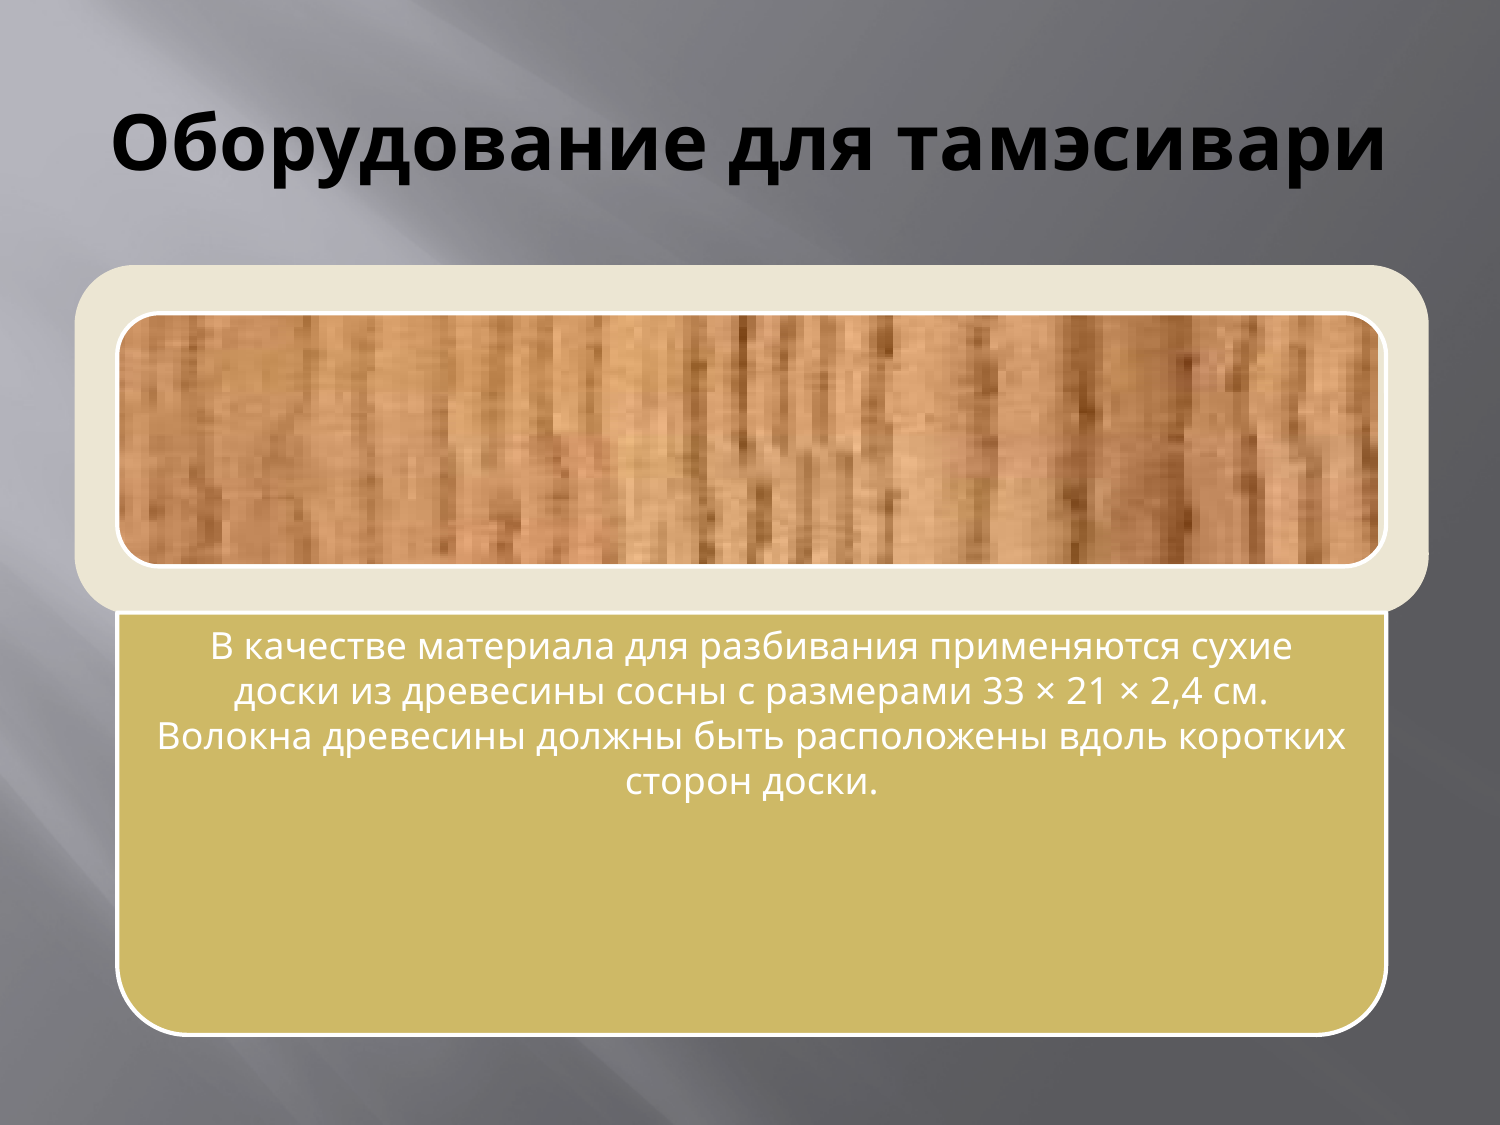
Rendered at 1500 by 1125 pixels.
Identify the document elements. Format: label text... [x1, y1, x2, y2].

title Оборудование для тамэсивари [75, 45, 1425, 233]
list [76, 266, 1427, 1036]
